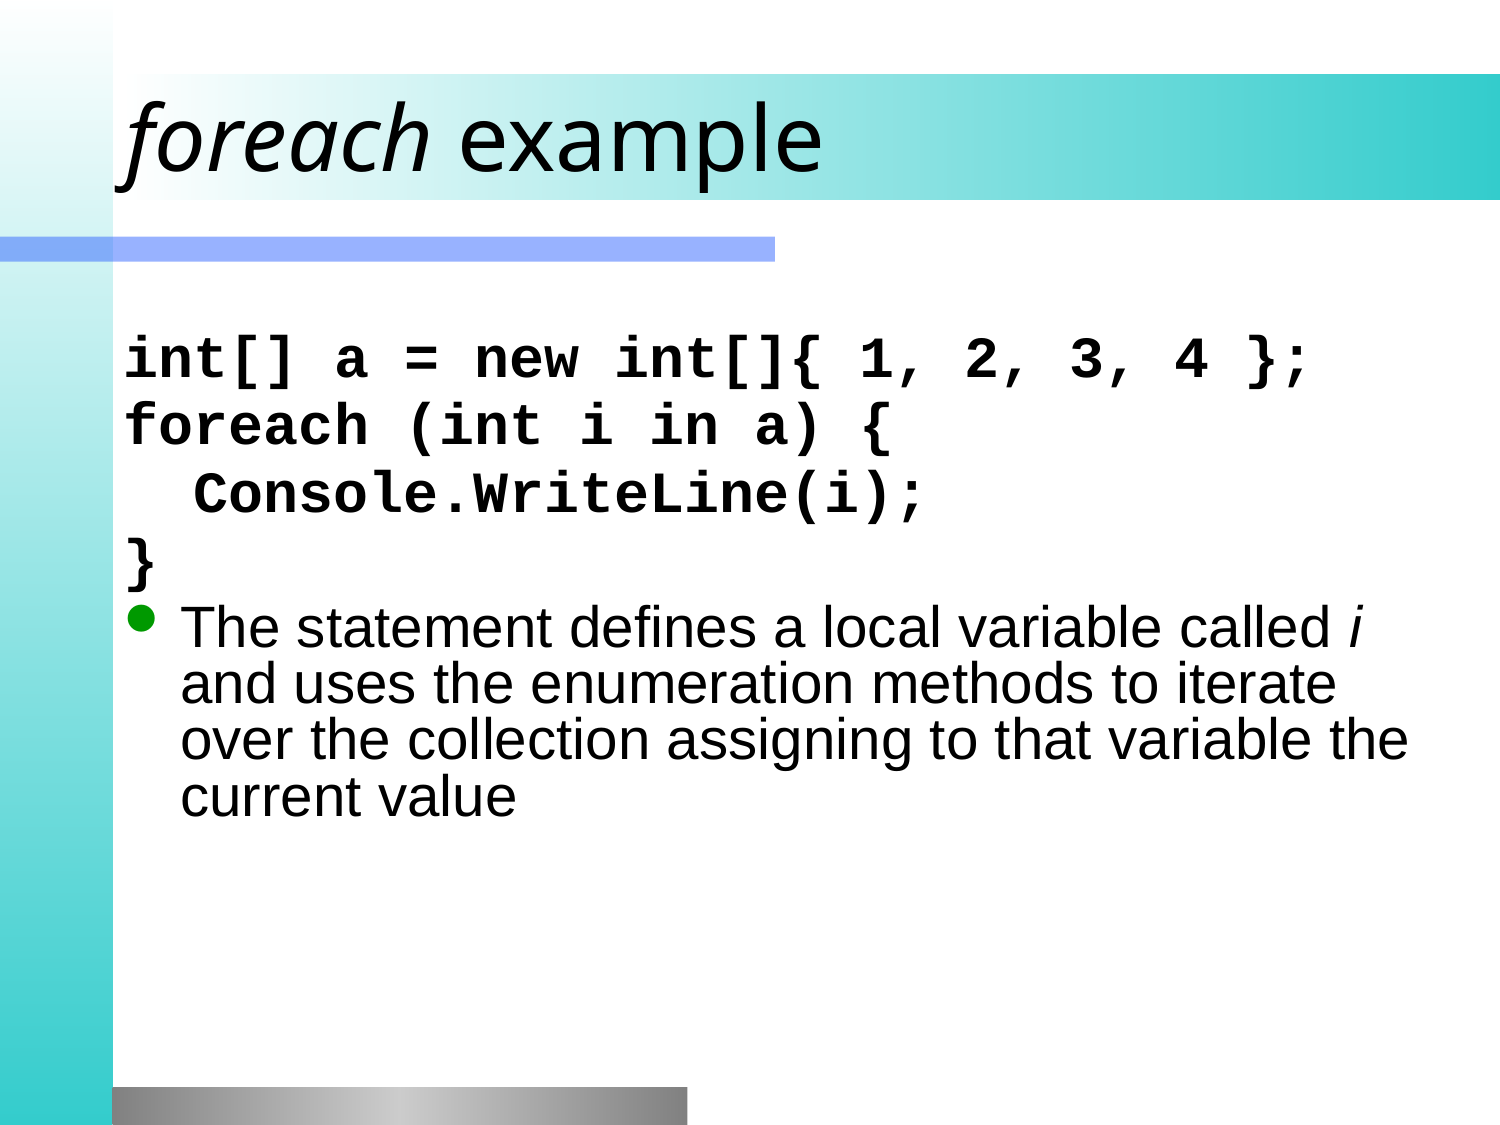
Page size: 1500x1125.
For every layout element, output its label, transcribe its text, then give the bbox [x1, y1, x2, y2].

list int[] a = new int[]{ 1, 2, 3, 4 }; foreach (int i in a) { Console.WriteLine(i); } The statement defines a local variable called i and uses the enumeration methods to iterate over the collection assigning to that variable the current value [108, 324, 1460, 1036]
title foreach example [110, 40, 1386, 229]
